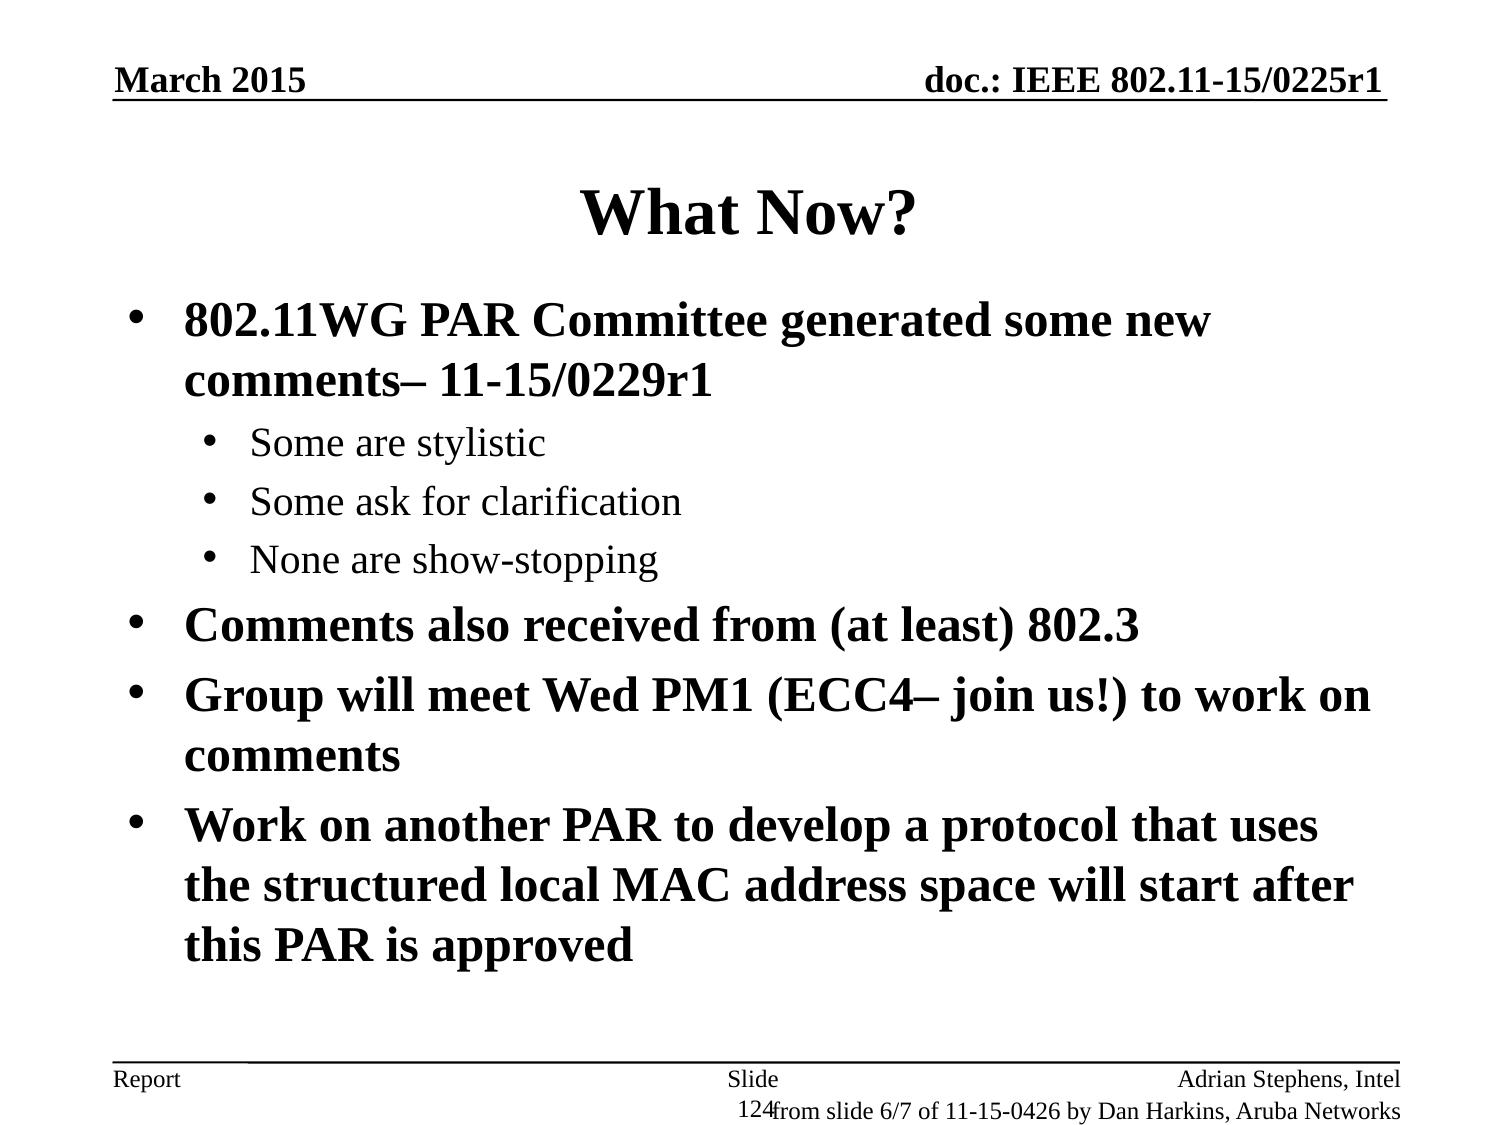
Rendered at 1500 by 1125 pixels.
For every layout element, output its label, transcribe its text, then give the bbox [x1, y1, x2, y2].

list 802.11WG PAR Committee generated some new comments– 11-15/0229r1 Some are stylistic Some ask for clarification None are show-stopping Comments also received from (at least) 802.3 Group will meet Wed PM1 (ECC4– join us!) to work on comments Work on another PAR to develop a protocol that uses the structured local MAC address space will start after this PAR is approved [112, 278, 1388, 970]
title What Now? [112, 112, 1388, 278]
footer Adrian Stephens, Intel [1007, 1061, 1402, 1087]
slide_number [114, 54, 374, 101]
slide_number Slide 124 [711, 1061, 801, 1087]
text_box from slide 6/7 of 11-15-0426 by Dan Harkins, Aruba Networks [343, 1087, 1417, 1125]
